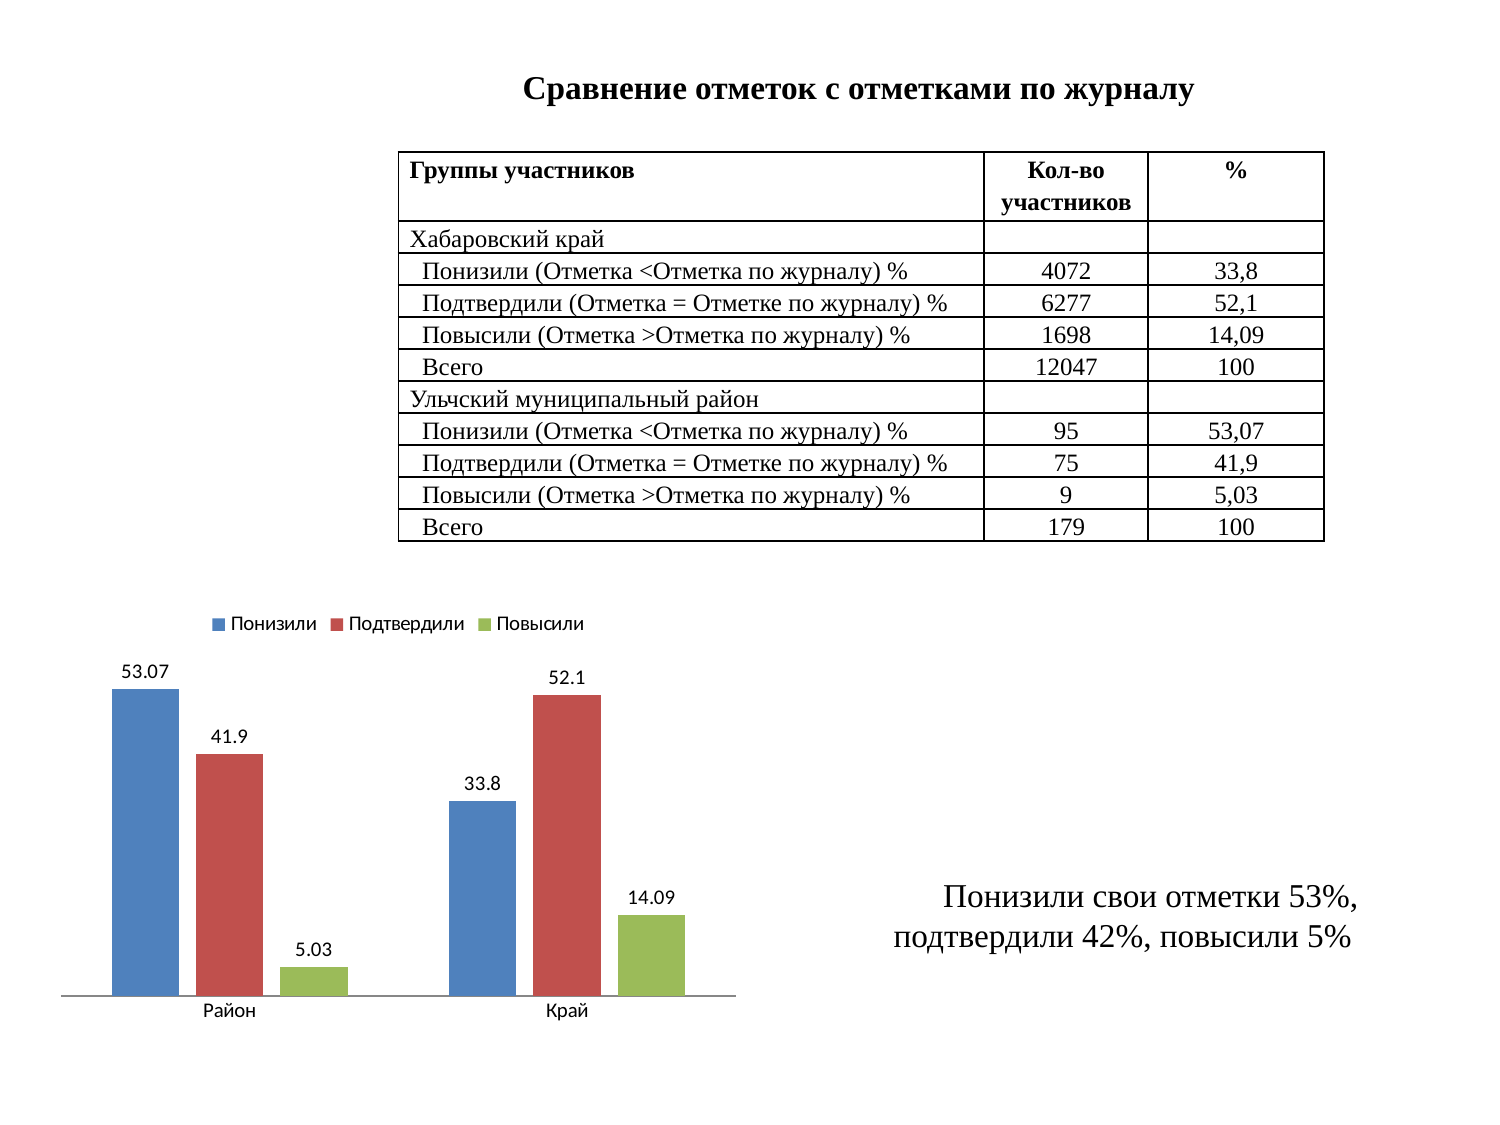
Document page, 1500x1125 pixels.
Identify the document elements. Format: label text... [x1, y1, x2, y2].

table_cell 100 [1149, 350, 1323, 380]
table_cell 95 [985, 414, 1147, 444]
table_header Кол-во участников [985, 153, 1147, 220]
table_cell 12047 [985, 350, 1147, 380]
table_cell 100 [1149, 510, 1323, 540]
text_box Понизили свои отметки 53%, подтвердили 42%, повысили 5% [878, 867, 1395, 962]
table_cell Понизили (Отметка <Отметка по журналу) % [399, 414, 983, 444]
table_header Группы участников [399, 153, 983, 220]
table_cell [1149, 222, 1323, 252]
table_cell Подтвердили (Отметка = Отметке по журналу) % [399, 286, 983, 316]
table_cell 33,8 [1149, 254, 1323, 284]
table_cell 9 [985, 478, 1147, 508]
table_cell Всего [399, 350, 983, 380]
table_cell [1149, 382, 1323, 412]
table_cell 1698 [985, 318, 1147, 348]
table_cell Подтвердили (Отметка = Отметке по журналу) % [399, 446, 983, 476]
table_header % [1149, 153, 1323, 220]
table_cell Хабаровский край [399, 222, 983, 252]
table_cell 53,07 [1149, 414, 1323, 444]
table_cell Повысили (Отметка >Отметка по журналу) % [399, 318, 983, 348]
text_box Сравнение отметок с отметками по журналу [507, 58, 1211, 114]
table_cell 179 [985, 510, 1147, 540]
chart [46, 597, 751, 1032]
table_cell Всего [399, 510, 983, 540]
table_cell [985, 222, 1147, 252]
table_cell Понизили (Отметка <Отметка по журналу) % [399, 254, 983, 284]
table_cell 41,9 [1149, 446, 1323, 476]
table_cell 6277 [985, 286, 1147, 316]
table_cell Ульчский муниципальный район [399, 382, 983, 412]
table_cell 5,03 [1149, 478, 1323, 508]
table_cell [985, 382, 1147, 412]
table_cell 4072 [985, 254, 1147, 284]
table_cell Повысили (Отметка >Отметка по журналу) % [399, 478, 983, 508]
table_cell 14,09 [1149, 318, 1323, 348]
table_cell 52,1 [1149, 286, 1323, 316]
table_cell 75 [985, 446, 1147, 476]
